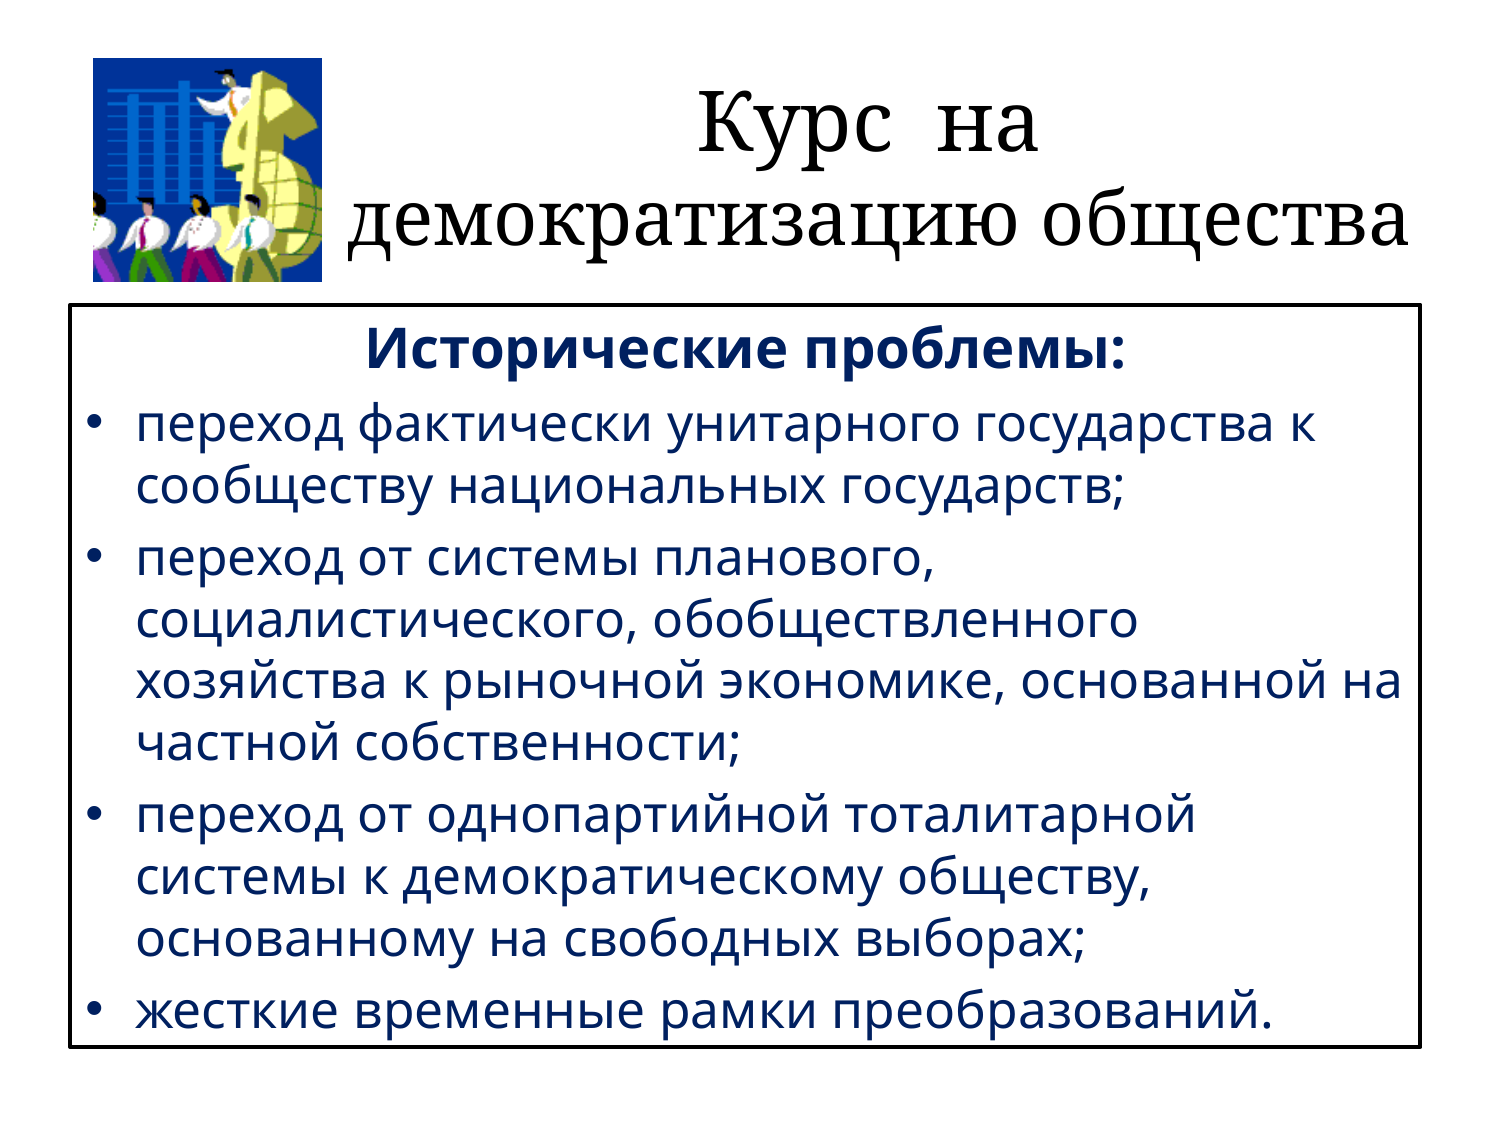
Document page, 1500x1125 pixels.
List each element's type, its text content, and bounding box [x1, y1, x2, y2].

list Исторические проблемы: переход фактически унитарного государства к сообществу национальных государств; переход от системы планового, социалистического, обобществленного хозяйства к рыночной экономике, основанной на частной собственности; переход от однопартийной тоталитарной системы к демократическому обществу, основанному на свободных выборах; жесткие временные рамки преобразований. [68, 303, 1422, 1049]
title Курс на демократизацию общества [328, 58, 1432, 270]
picture [93, 58, 322, 282]
